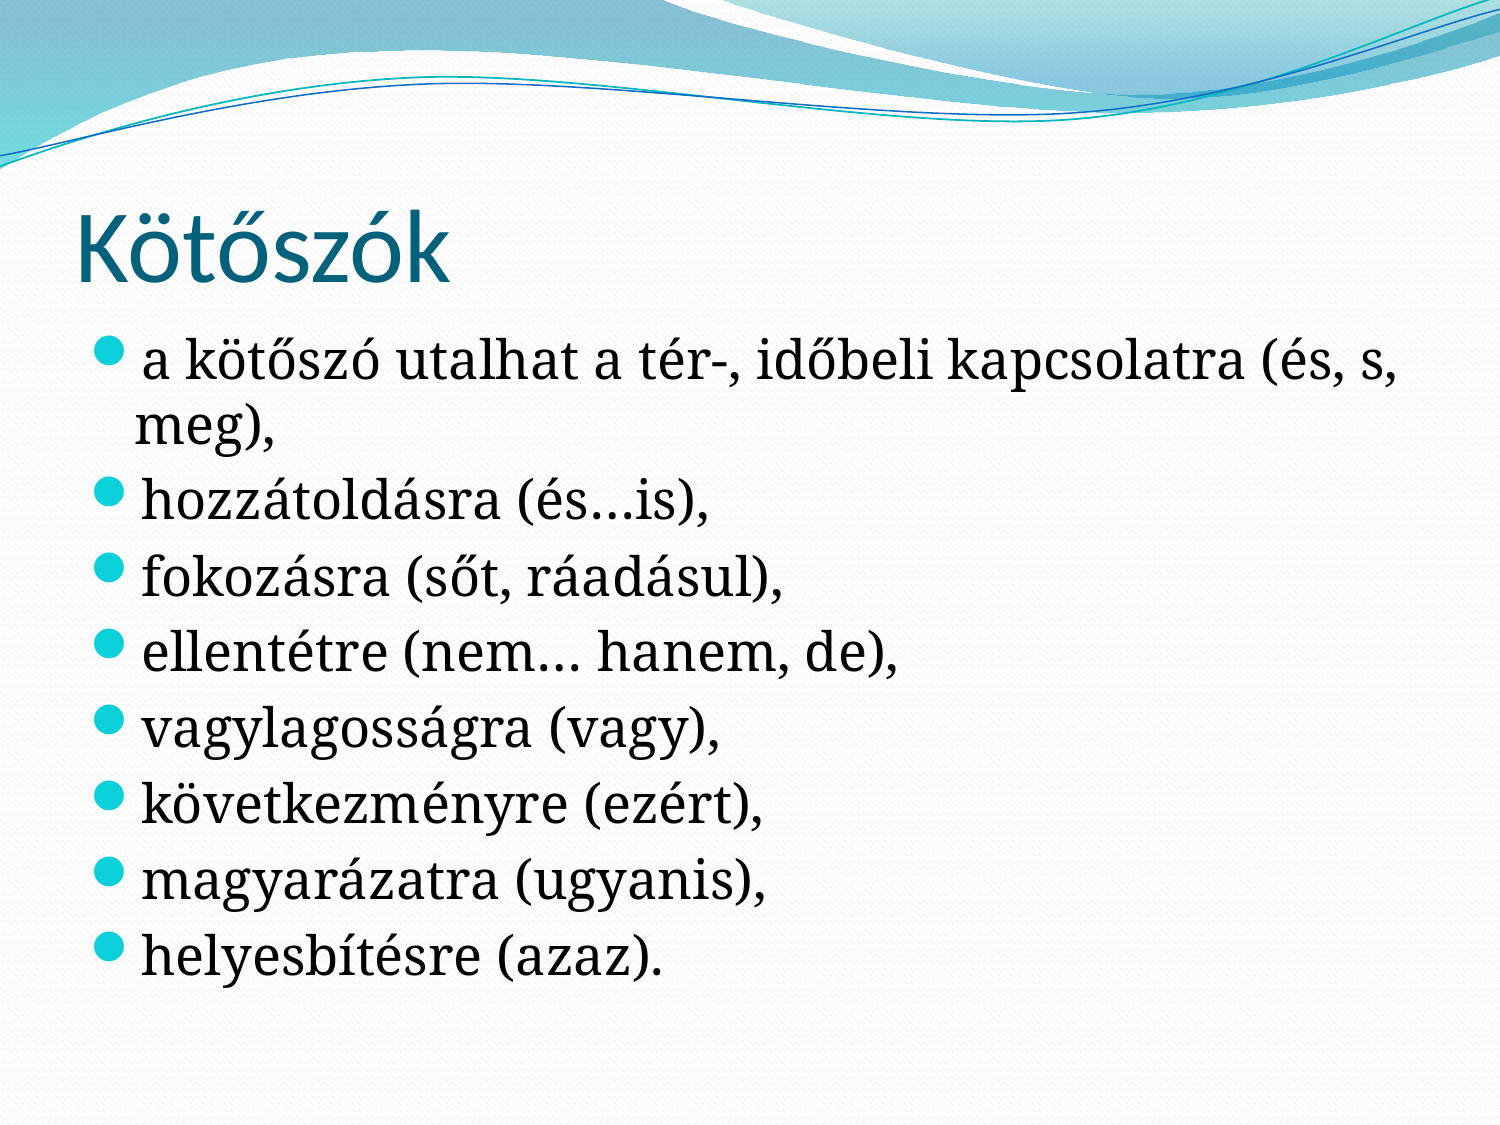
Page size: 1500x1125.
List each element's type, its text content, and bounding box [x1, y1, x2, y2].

list a kötőszó utalhat a tér-, időbeli kapcsolatra (és, s, meg), hozzátoldásra (és…is), fokozásra (sőt, ráadásul), ellentétre (nem… hanem, de), vagylagosságra (vagy), következményre (ezért), magyarázatra (ugyanis), helyesbítésre (azaz). [75, 317, 1425, 1038]
title Kötőszók [75, 115, 1425, 303]
